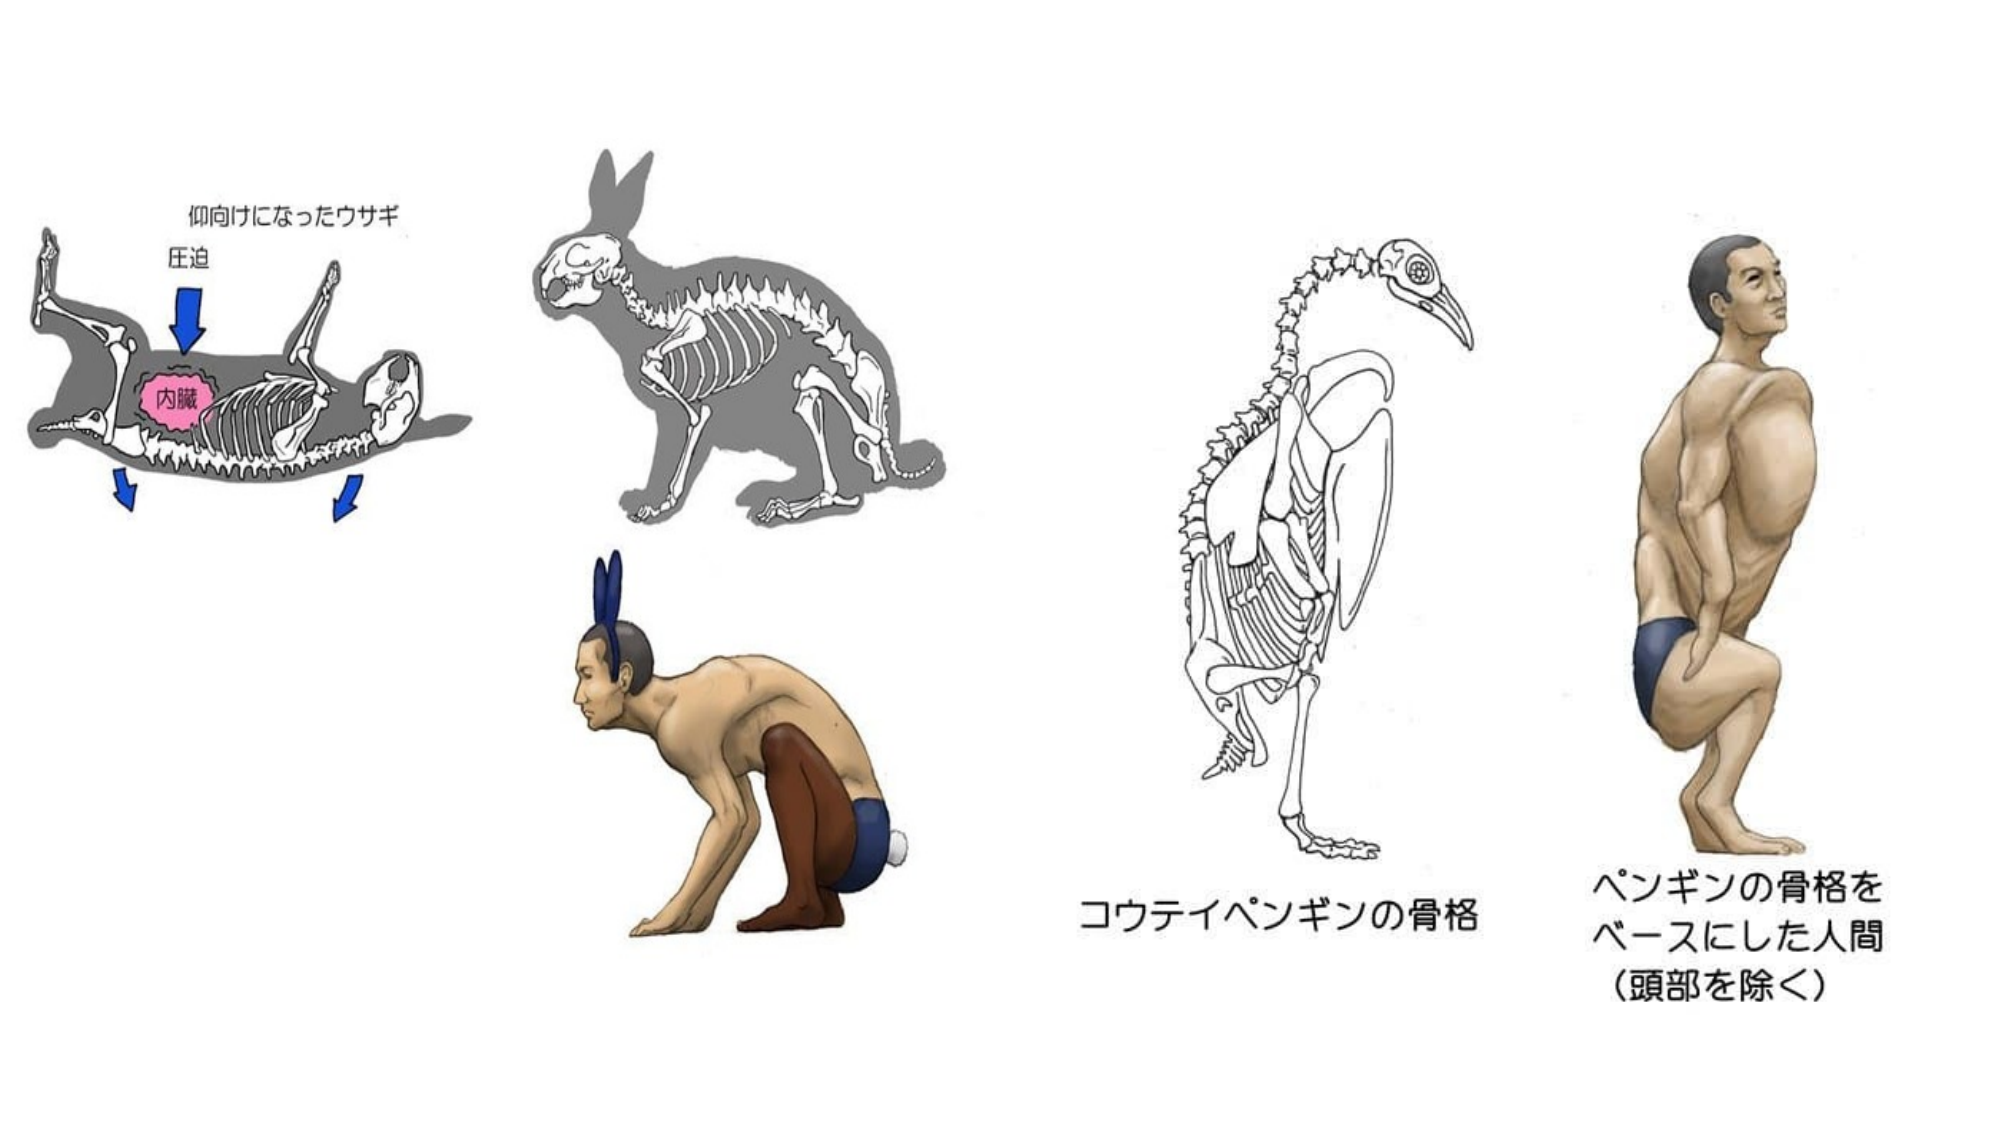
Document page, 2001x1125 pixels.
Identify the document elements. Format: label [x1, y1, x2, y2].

picture [0, 138, 2000, 1038]
